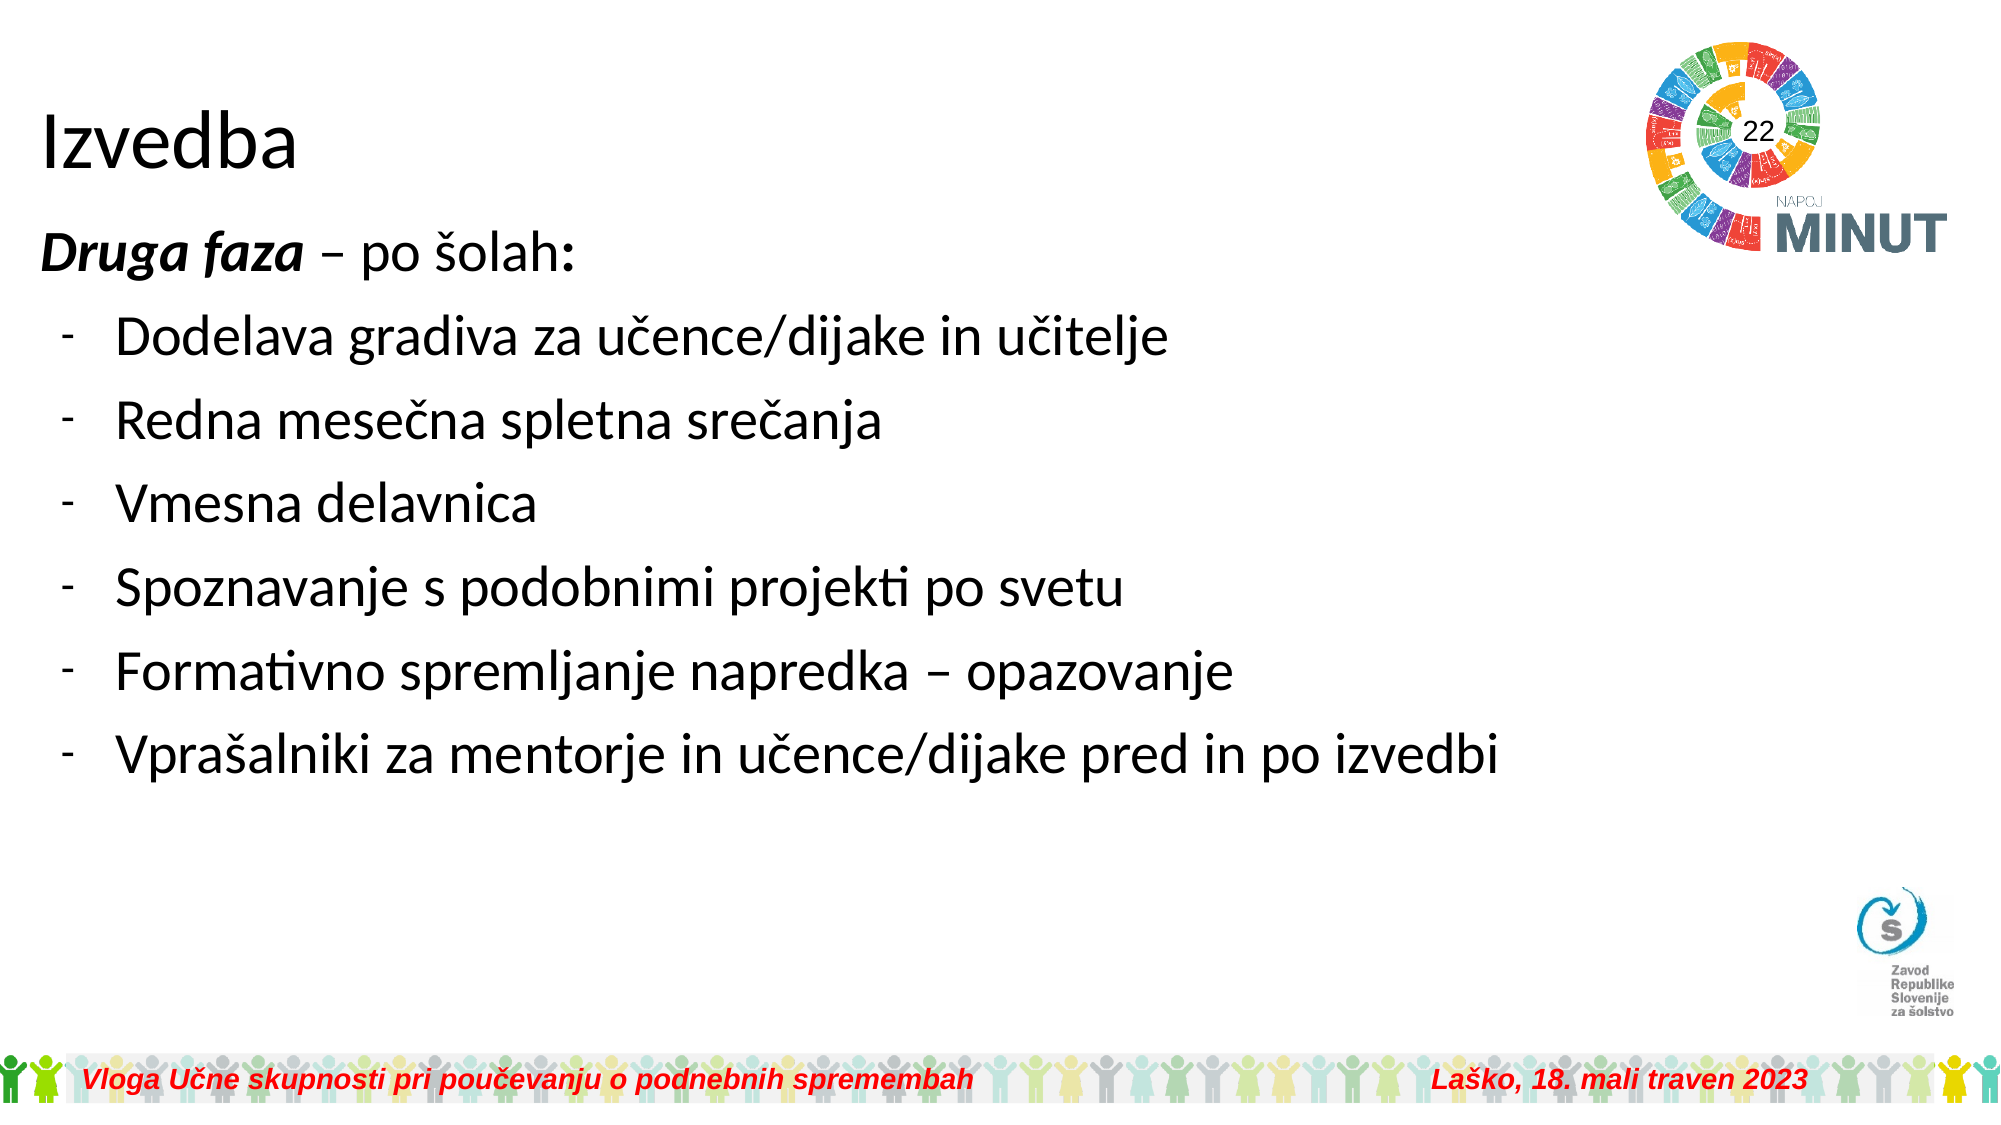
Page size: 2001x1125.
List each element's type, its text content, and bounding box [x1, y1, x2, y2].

picture [1598, 10, 2000, 284]
picture [0, 1055, 66, 1103]
title Izvedba [25, 24, 1975, 194]
picture [1935, 1055, 2000, 1103]
list Druga faza – po šolah: Dodelava gradiva za učence/dijake in učitelje Redna mesečna spletna srečanja Vmesna delavnica Spoznavanje s podobnimi projekti po svetu Formativno spremljanje napredka – opazovanje Vprašalniki za mentorje in učence/dijake pred in po izvedbi [25, 214, 1975, 1038]
